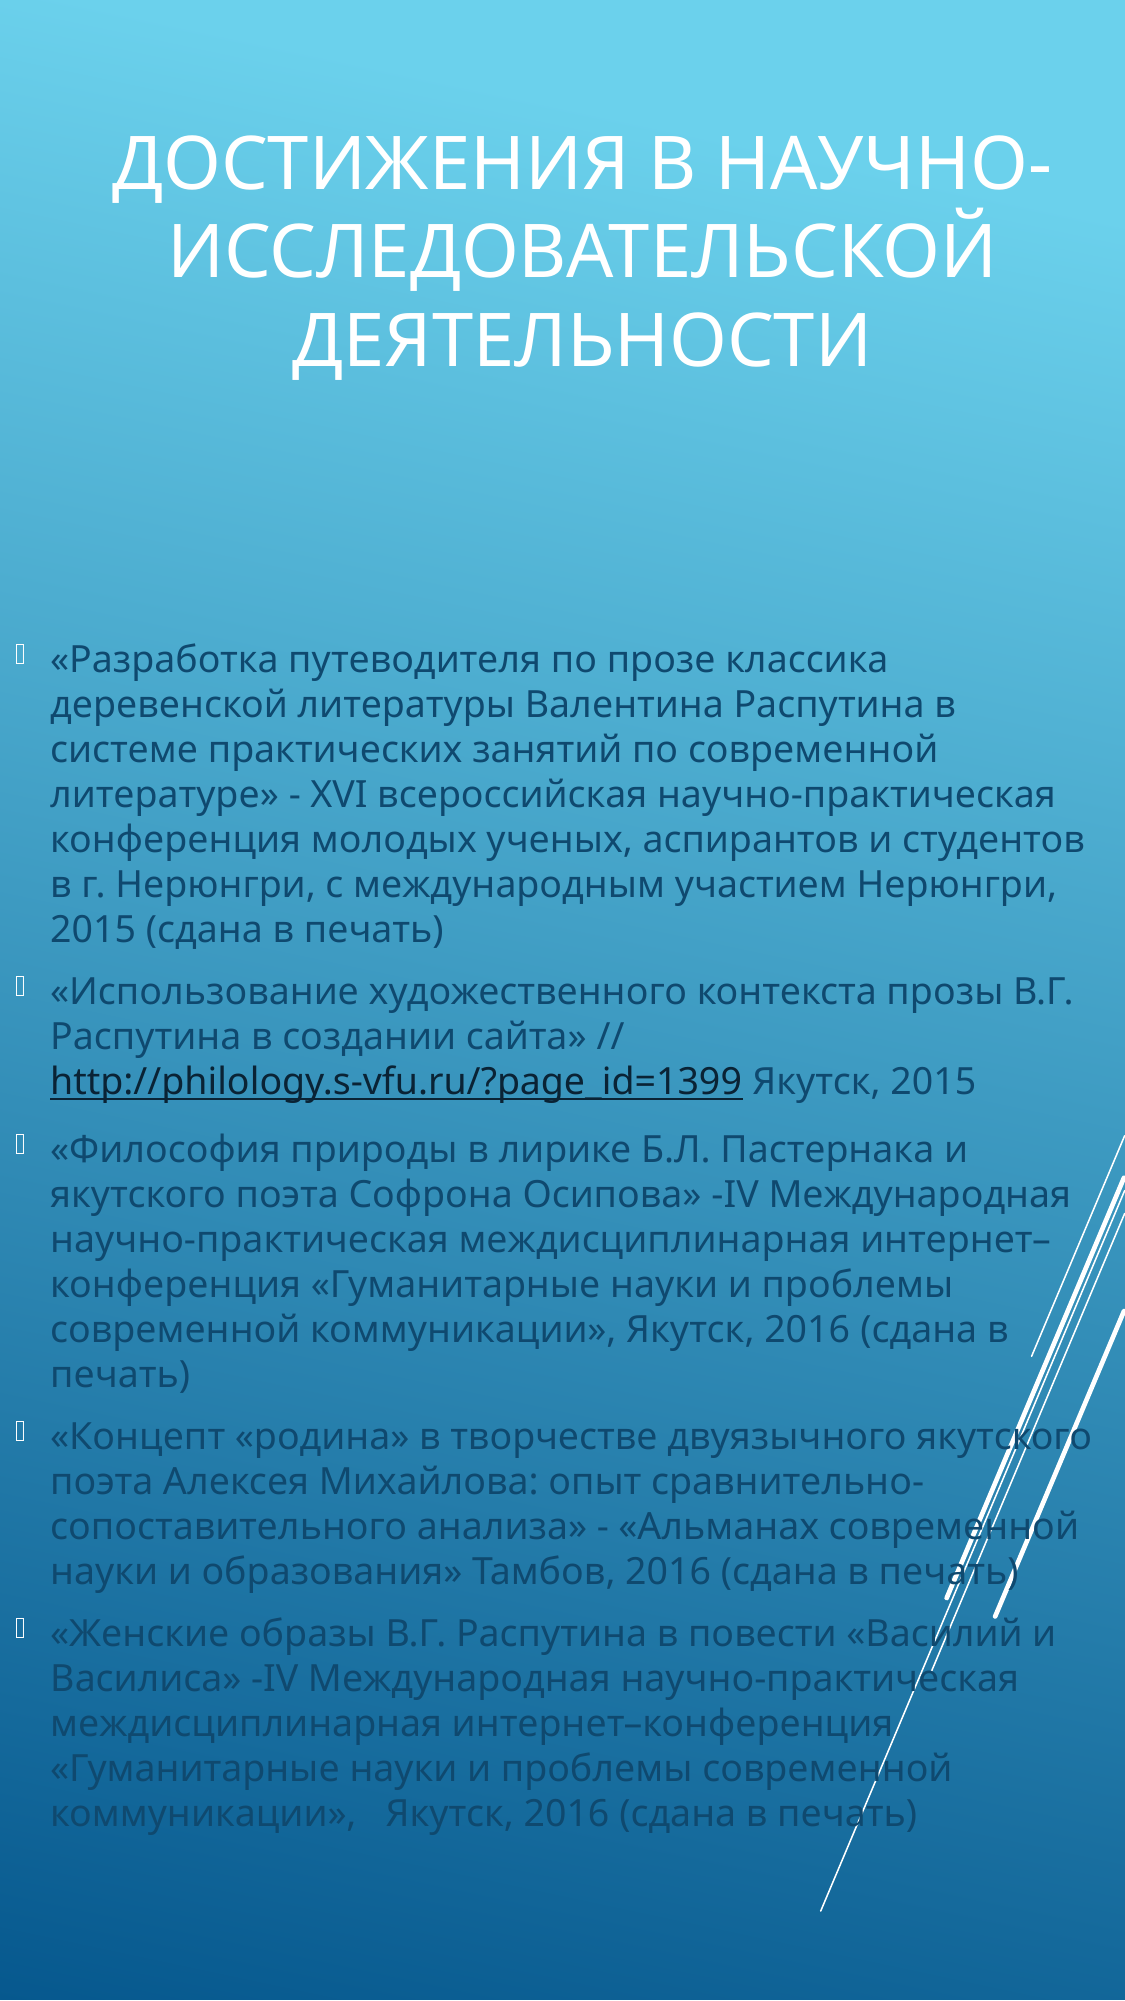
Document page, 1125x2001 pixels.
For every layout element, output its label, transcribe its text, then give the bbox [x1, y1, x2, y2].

list «Разработка путеводителя по прозе классика деревенской литературы Валентина Распутина в системе практических занятий по современной литературе» - XVI всероссийская научно-практическая конференция молодых ученых, аспирантов и студентов в г. Нерюнгри, с международным участием Нерюнгри, 2015 (сдана в печать) «Использование художественного контекста прозы В.Г. Распутина в создании сайта» // http://philology.s-vfu.ru/?page_id=1399 Якутск, 2015 «Философия природы в лирике Б.Л. Пастернака и якутского поэта Софрона Осипова» -IV Международная научно-практическая междисциплинарная интернет–конференция «Гуманитарные науки и проблемы современной коммуникации», Якутск, 2016 (сдана в печать) «Концепт «родина» в творчестве двуязычного якутского поэта Алексея Михайлова: опыт сравнительно-сопоставительного анализа» - «Альманах современной науки и образования» Тамбов, 2016 (сдана в печать) «Женские образы В.Г. Распутина в повести «Василий и Василиса» -IV Международная научно-практическая междисциплинарная интернет–конференция «Гуманитарные науки и проблемы современной коммуникации», Якутск, 2016 (сдана в печать) [0, 627, 1125, 2000]
text_box [178, 1542, 1125, 1617]
title Достижения в научно- исследовательской деятельности [67, 80, 1098, 416]
